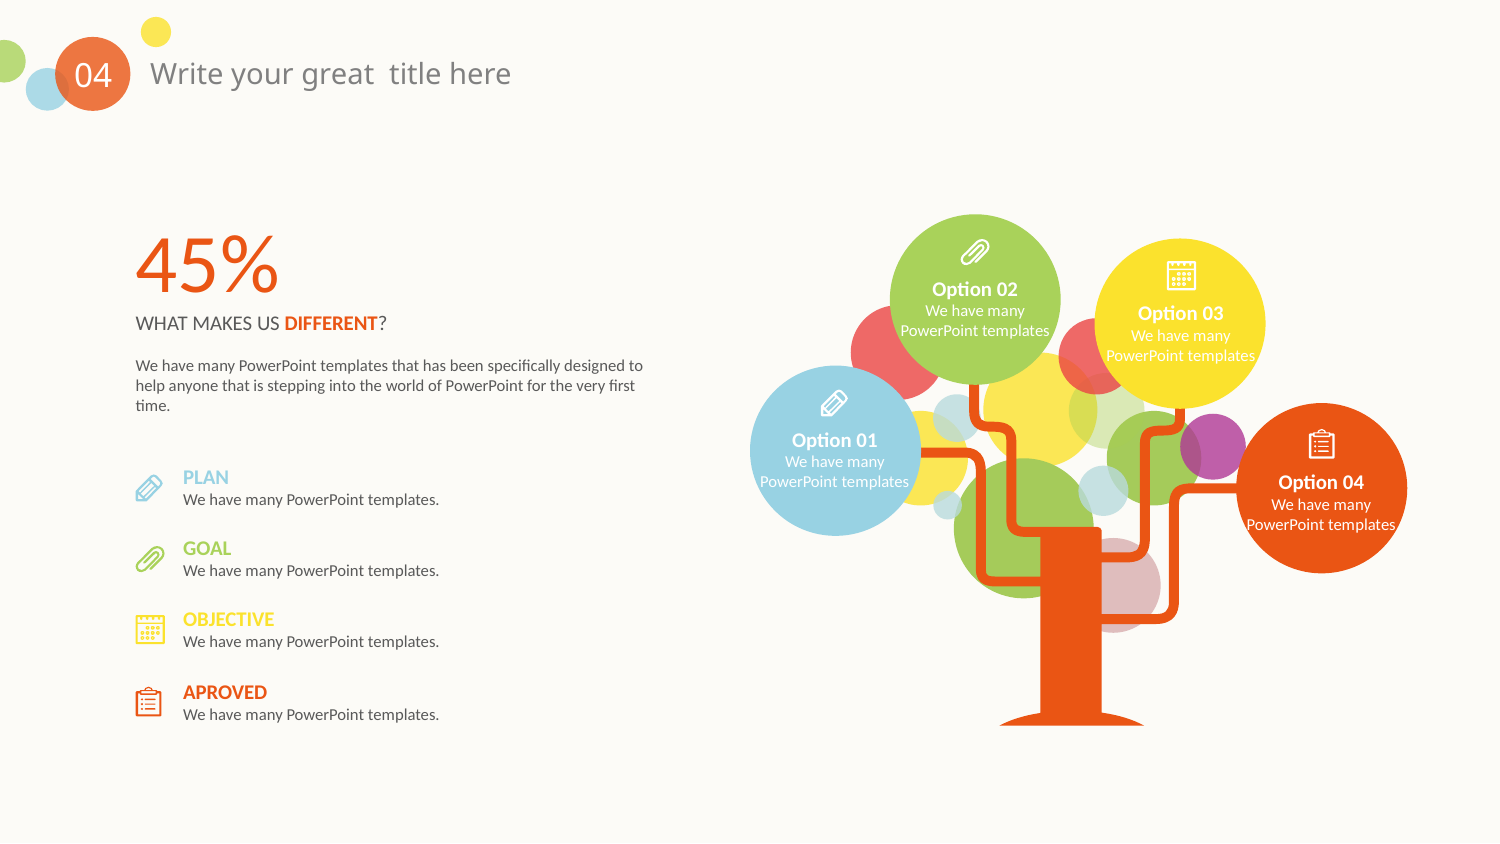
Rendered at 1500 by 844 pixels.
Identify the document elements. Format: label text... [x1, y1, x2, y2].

text_box [760, 492, 911, 536]
text_box Option 02 We have many PowerPoint templates [898, 275, 1053, 341]
text_box [983, 352, 1087, 465]
text_box [820, 389, 848, 417]
text_box [55, 36, 131, 111]
text_box [1106, 410, 1175, 504]
text_box [912, 410, 967, 447]
text_box [1068, 387, 1145, 449]
text_box [140, 16, 172, 48]
text_box [850, 305, 939, 400]
text_box [1102, 553, 1161, 614]
text_box [921, 385, 1236, 726]
text_box [1058, 318, 1121, 395]
text_box [135, 686, 162, 717]
text_box [750, 365, 922, 489]
text_box OBJECTIVE We have many PowerPoint templates. [183, 605, 656, 651]
text_box [960, 239, 990, 266]
text_box Option 04 We have many PowerPoint templates [1244, 468, 1399, 534]
text_box [904, 458, 968, 506]
text_box [1102, 625, 1140, 633]
text_box [1017, 458, 1094, 526]
text_box [1094, 238, 1266, 363]
text_box [953, 478, 1040, 599]
text_box [1078, 465, 1129, 516]
text_box [135, 615, 165, 645]
text_box [1308, 428, 1335, 459]
text_box [900, 341, 1050, 385]
text_box Write your great title here [150, 55, 606, 91]
text_box GOAL We have many PowerPoint templates. [183, 534, 656, 580]
text_box [933, 490, 962, 520]
text_box Option 03 We have many PowerPoint templates [1104, 299, 1258, 365]
text_box [1105, 365, 1255, 409]
text_box [1150, 422, 1198, 506]
text_box [986, 460, 1040, 576]
text_box [135, 546, 165, 573]
text_box WHAT MAKES US DIFFERENT? We have many PowerPoint templates that has been specifically designed to help anyone that is stepping into the world of PowerPoint for the very first time. [135, 309, 668, 415]
text_box [1166, 261, 1197, 291]
text_box 45% [135, 209, 325, 310]
text_box PLAN We have many PowerPoint templates. [183, 463, 656, 509]
text_box [0, 39, 26, 83]
text_box 04 [65, 53, 121, 94]
text_box [25, 67, 66, 111]
text_box [1236, 403, 1408, 525]
text_box [889, 214, 1061, 336]
text_box [1249, 534, 1394, 574]
text_box Option 01 We have many PowerPoint templates [758, 426, 912, 492]
text_box [135, 474, 163, 502]
text_box [933, 394, 978, 442]
text_box [1180, 413, 1246, 480]
text_box [1102, 537, 1139, 552]
text_box APROVED We have many PowerPoint templates. [183, 679, 656, 725]
